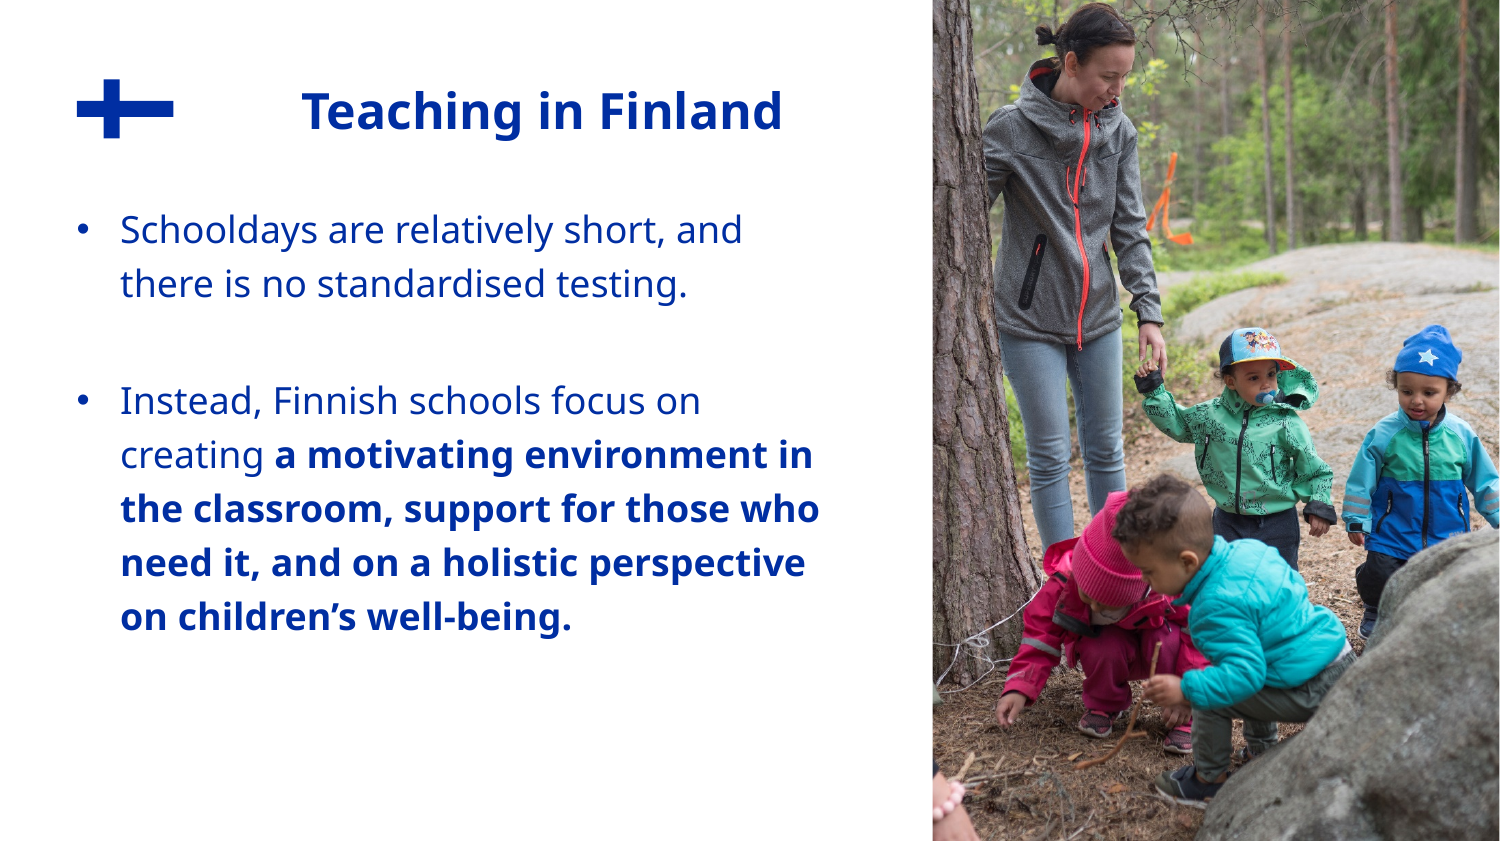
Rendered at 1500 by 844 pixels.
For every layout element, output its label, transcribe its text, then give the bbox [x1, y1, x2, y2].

list Schooldays are relatively short, and there is no standardised testing. Instead, Finnish schools focus on creating a motivating environment in the classroom, support for those who need it, and on a holistic perspective on children’s well-being. [76, 197, 845, 718]
title Teaching in Finland [301, 79, 880, 186]
picture [932, 0, 1500, 841]
